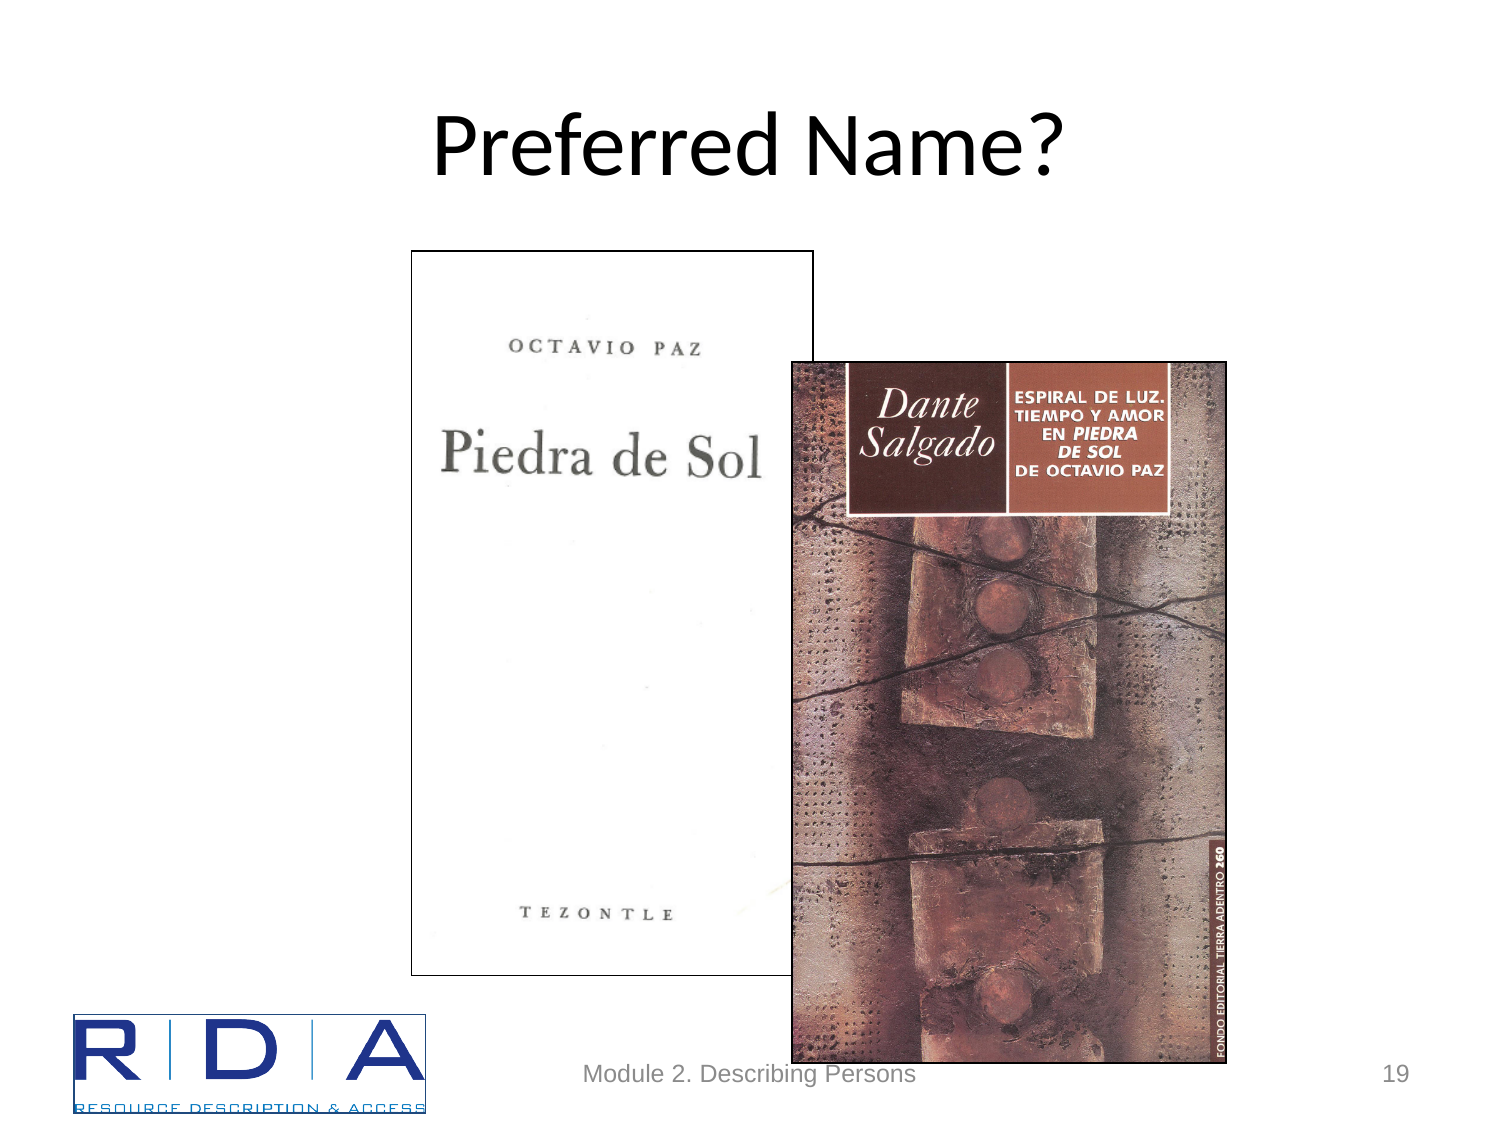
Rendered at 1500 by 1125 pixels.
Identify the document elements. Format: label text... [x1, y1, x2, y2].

slide_number 19 [1074, 1042, 1425, 1103]
footer Module 2. Describing Persons [512, 1042, 988, 1103]
picture [75, 1015, 425, 1112]
title Preferred Name? [75, 45, 1425, 233]
picture [412, 251, 1226, 1063]
